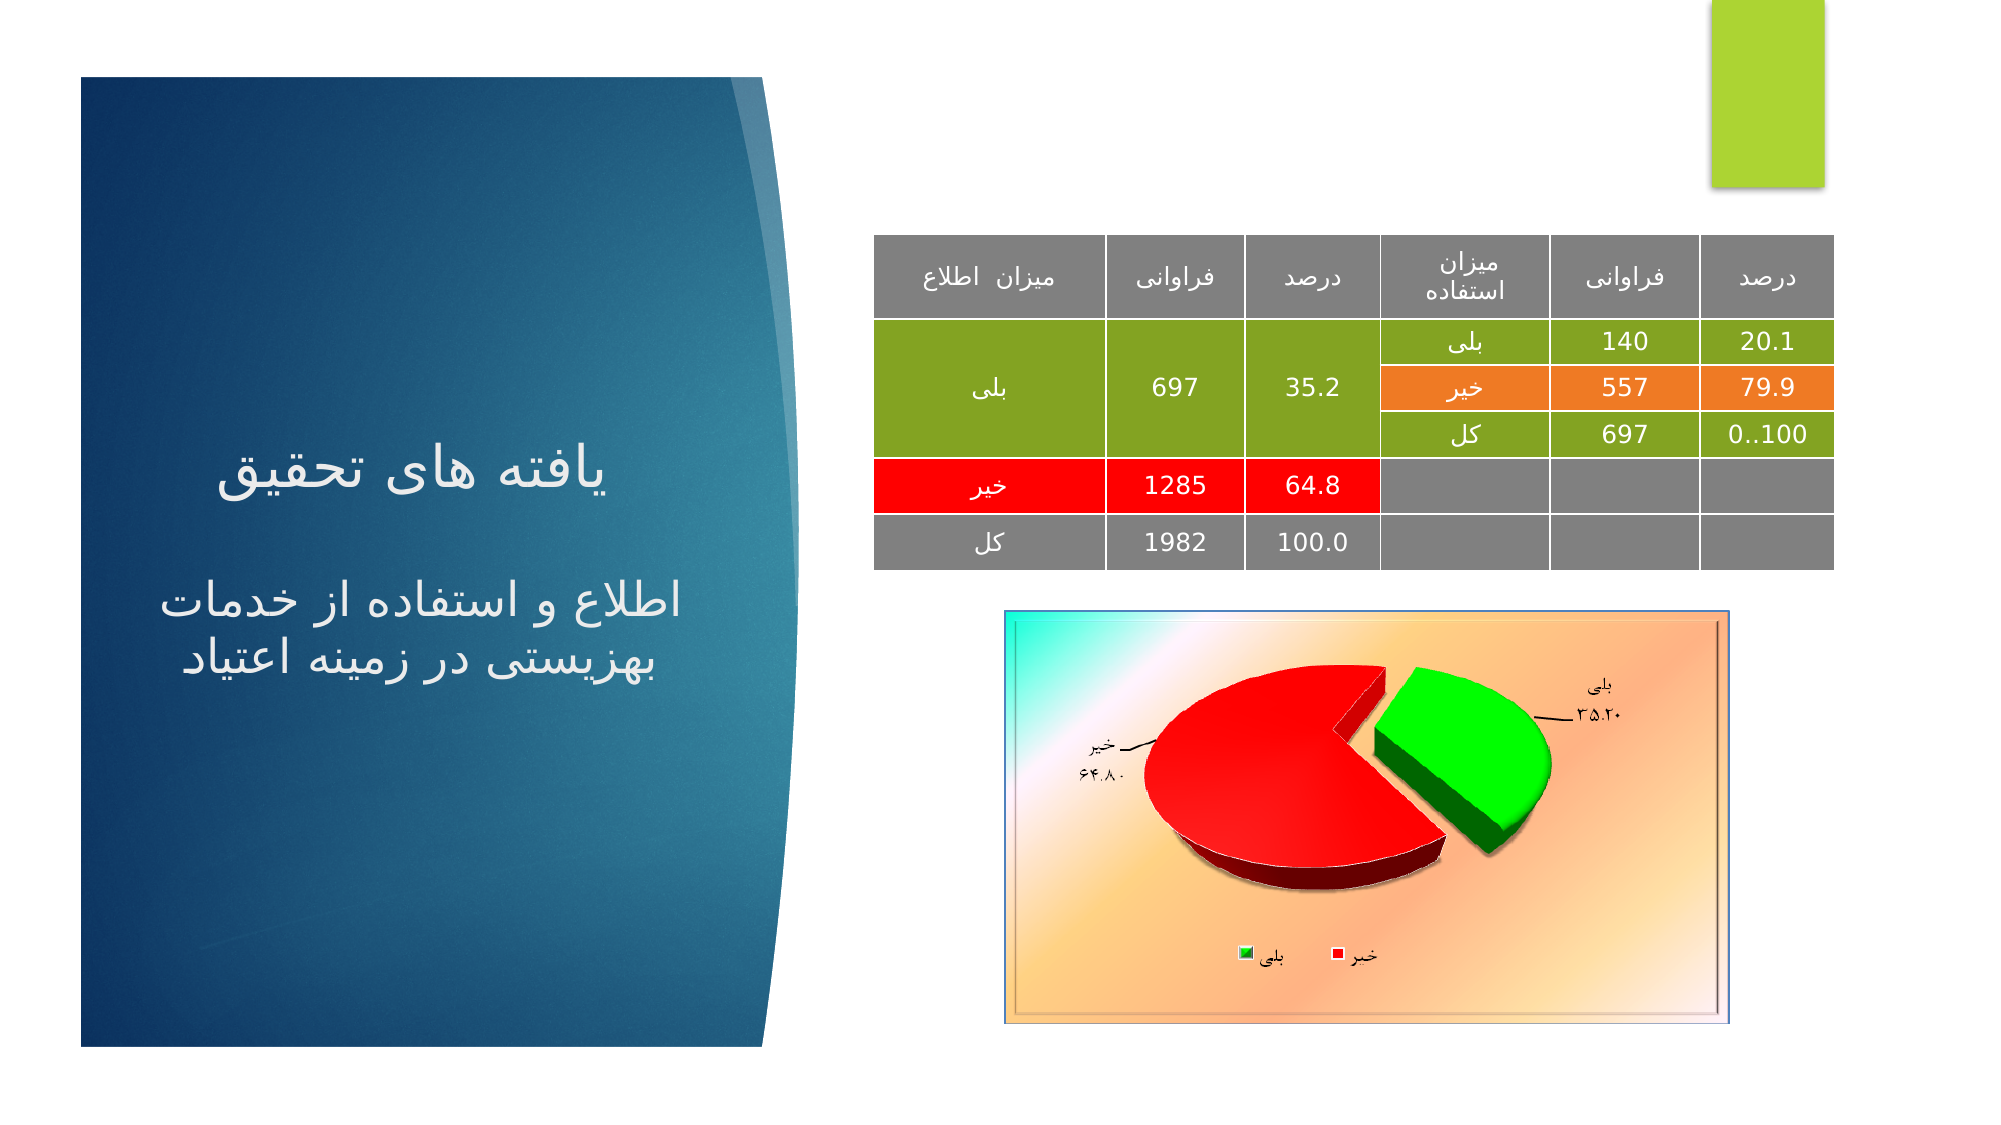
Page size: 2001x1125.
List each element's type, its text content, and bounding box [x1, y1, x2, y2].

table_cell [1381, 459, 1549, 513]
table_cell 79.9 [1701, 366, 1834, 410]
table_header درصد [1701, 235, 1834, 318]
table_cell [1381, 515, 1549, 570]
text_box یافته های تحقیق اطلاع و استفاده از خدمات بهزیستی در زمینه اعتیاد [139, 368, 704, 744]
table_cell بلی [1381, 320, 1549, 364]
table_cell 64.8 [1246, 459, 1380, 513]
table_cell 1285 [1107, 459, 1244, 513]
table_header میزان استفاده [1381, 235, 1549, 318]
table_cell کل [874, 515, 1105, 570]
table_cell کل [1381, 412, 1549, 457]
table_cell [1701, 515, 1834, 570]
table_cell 140 [1551, 320, 1699, 364]
table_header فراوانی [1107, 235, 1244, 318]
table_cell خیر [874, 459, 1105, 513]
picture [1002, 610, 1732, 1025]
table_cell خیر [1381, 366, 1549, 410]
table_cell [1701, 459, 1834, 513]
table_cell 100..0 [1701, 412, 1834, 457]
table_cell 1982 [1107, 515, 1244, 570]
table_cell 100.0 [1246, 515, 1380, 570]
table_cell 35.2 [1246, 320, 1380, 457]
table_header فراوانی [1551, 235, 1699, 318]
table_cell 20.1 [1701, 320, 1834, 364]
table_cell [1551, 459, 1699, 513]
table_cell بلی [874, 320, 1105, 457]
table_header درصد [1246, 235, 1380, 318]
table_cell 557 [1551, 366, 1699, 410]
table_cell 697 [1107, 320, 1244, 457]
table_header میزان اطلاع [874, 235, 1105, 318]
table_cell 697 [1551, 412, 1699, 457]
table_cell [1551, 515, 1699, 570]
